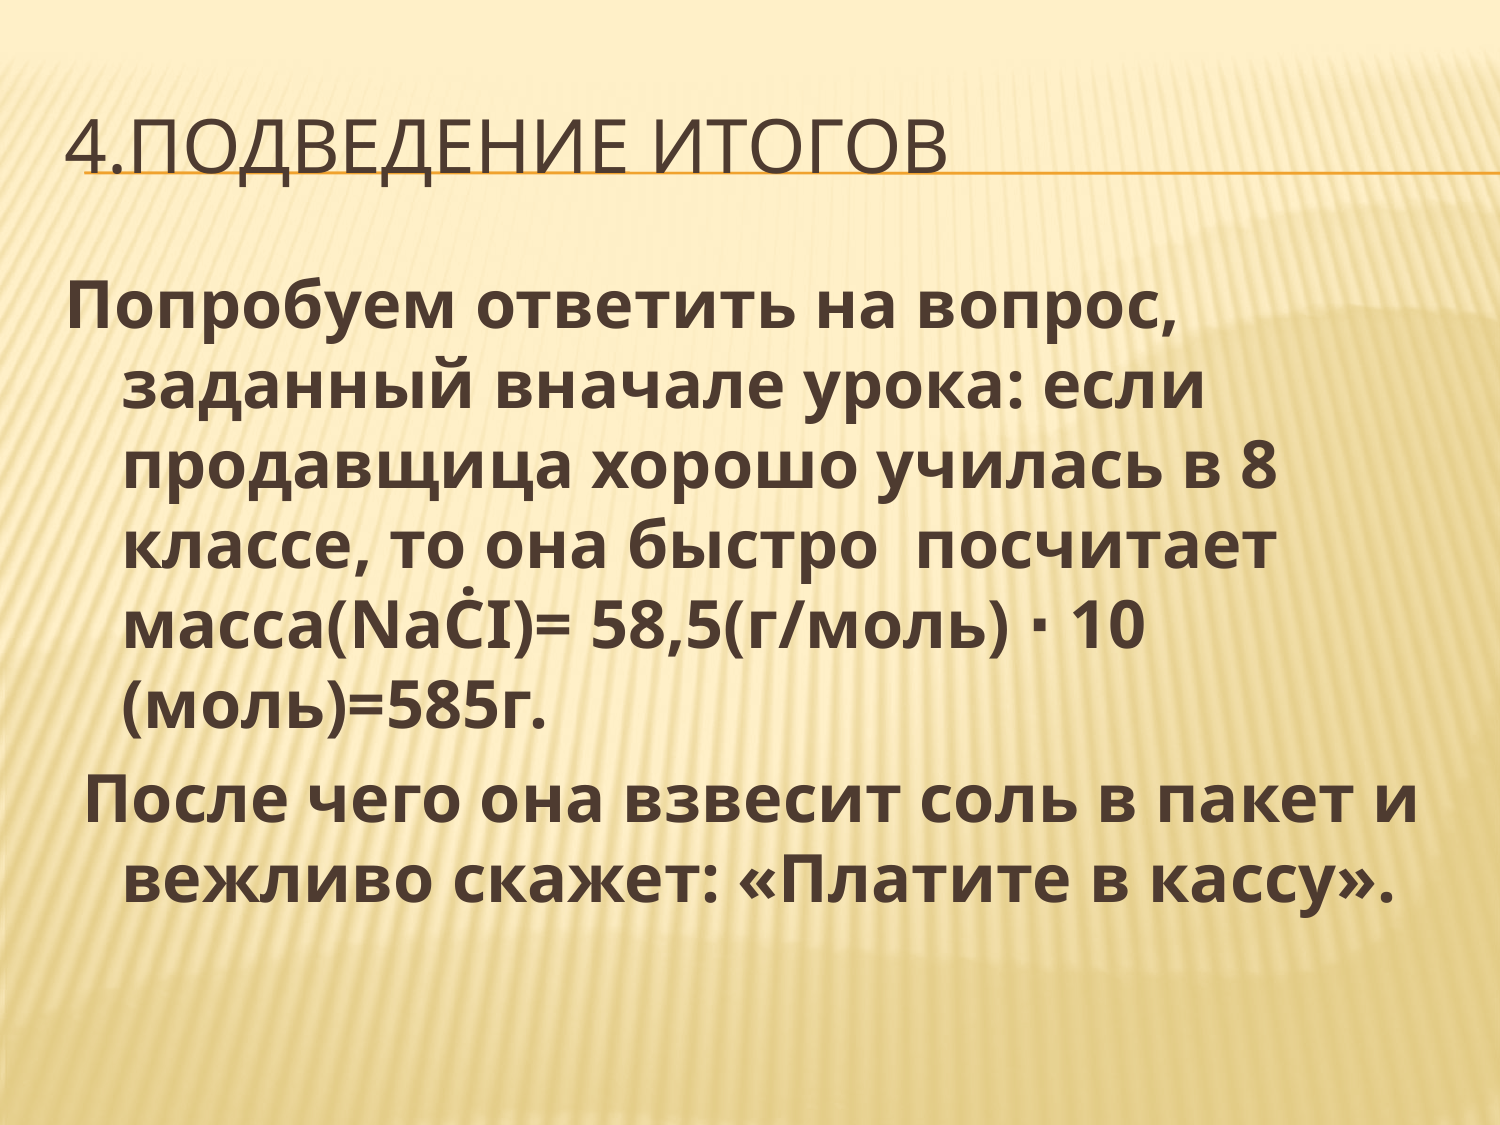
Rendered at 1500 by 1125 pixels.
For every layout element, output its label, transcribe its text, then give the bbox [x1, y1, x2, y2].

title 4.подведение итогов [50, 75, 1475, 213]
list Попробуем ответить на вопрос, заданный вначале урока: если продавщица хорошо училась в 8 классе, то она быстро посчитает масса(ΝаĊΙ)= 58,5(г/моль) ∙ 10 (моль)=585г. После чего она взвесит соль в пакет и вежливо скажет: «Платите в кассу». [50, 254, 1475, 998]
